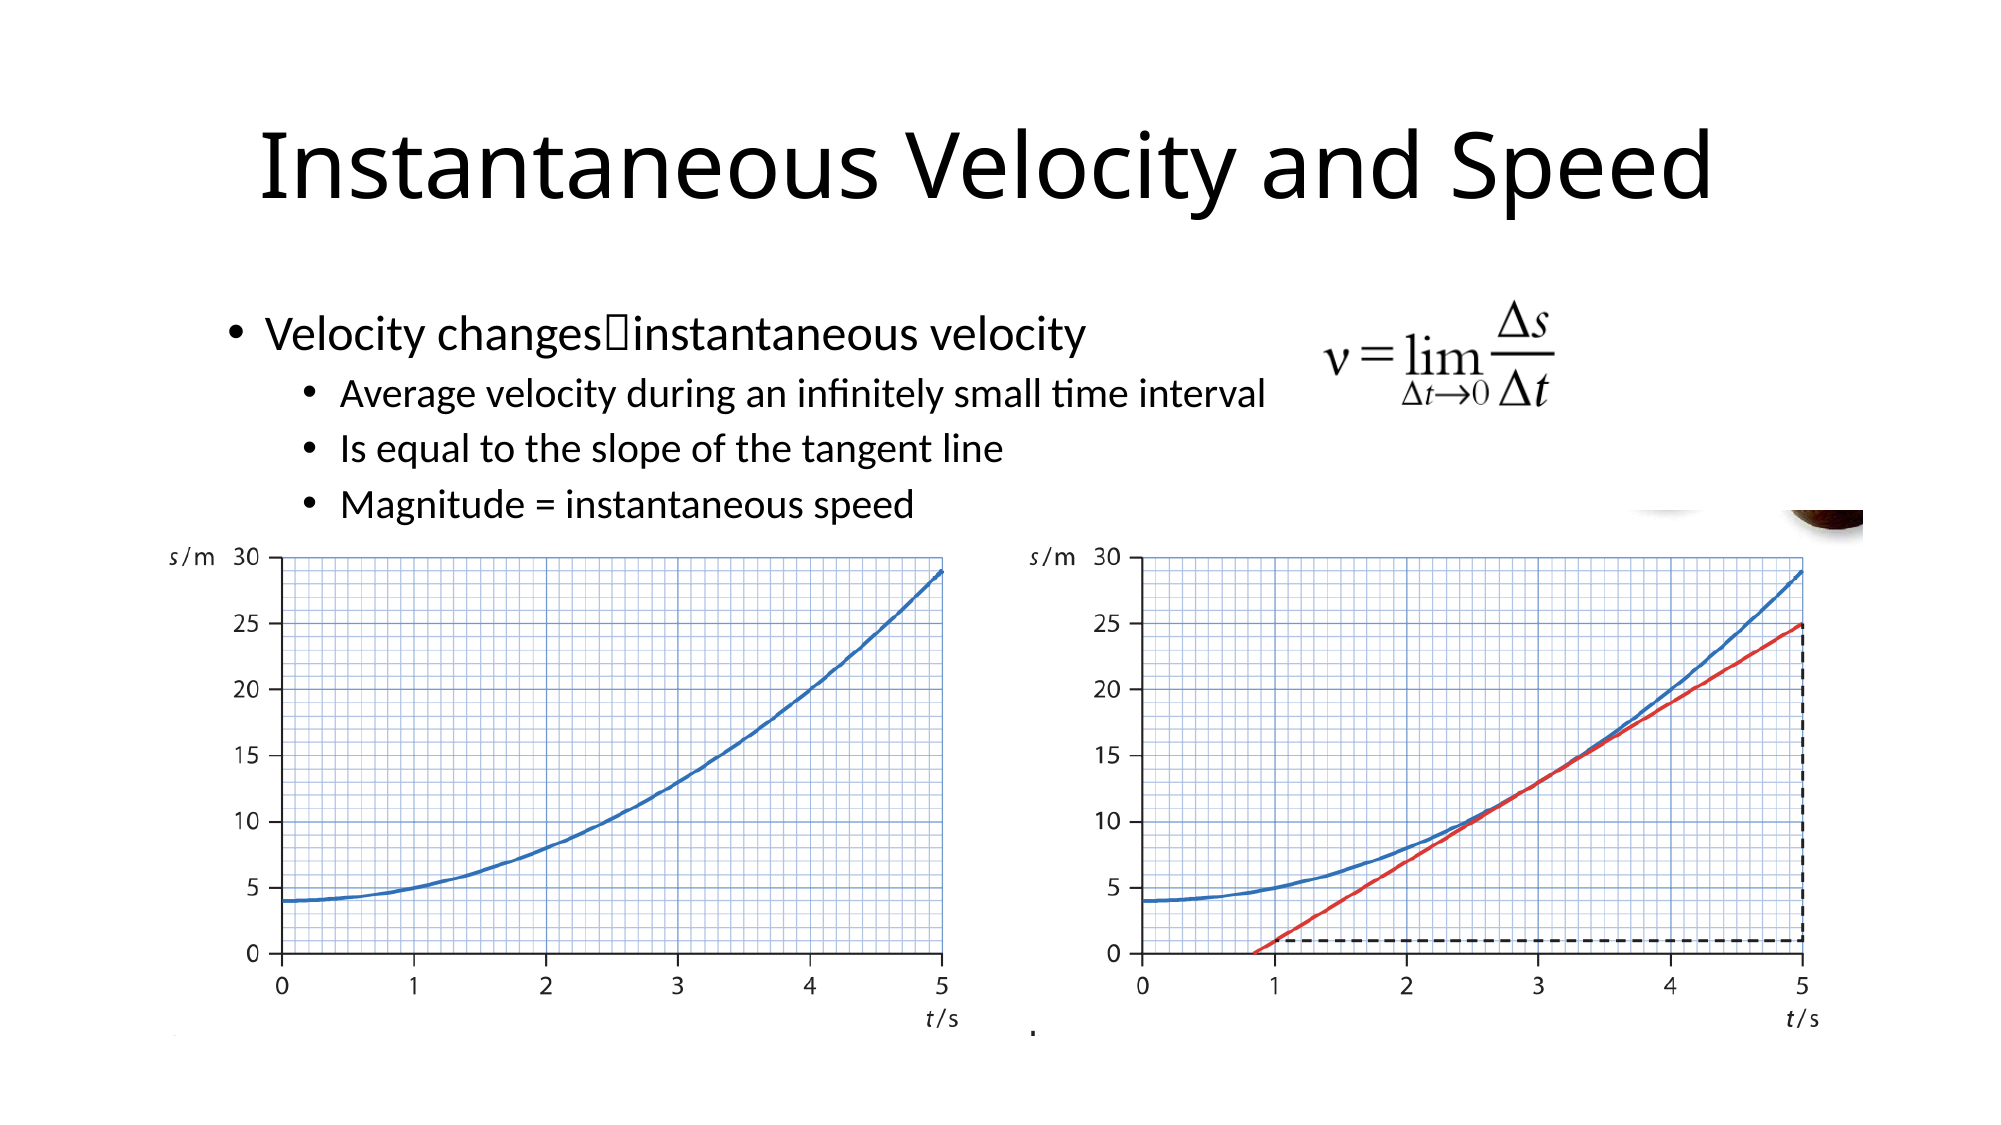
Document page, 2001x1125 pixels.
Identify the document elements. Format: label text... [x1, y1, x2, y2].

title Instantaneous Velocity and Speed [137, 59, 1863, 278]
text_box Velocity changesinstantaneous velocity Average velocity during an infinitely small time interval Is equal to the slope of the tangent line Magnitude = instantaneous speed [137, 299, 1863, 510]
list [137, 510, 1863, 1036]
picture [1270, 277, 1653, 449]
